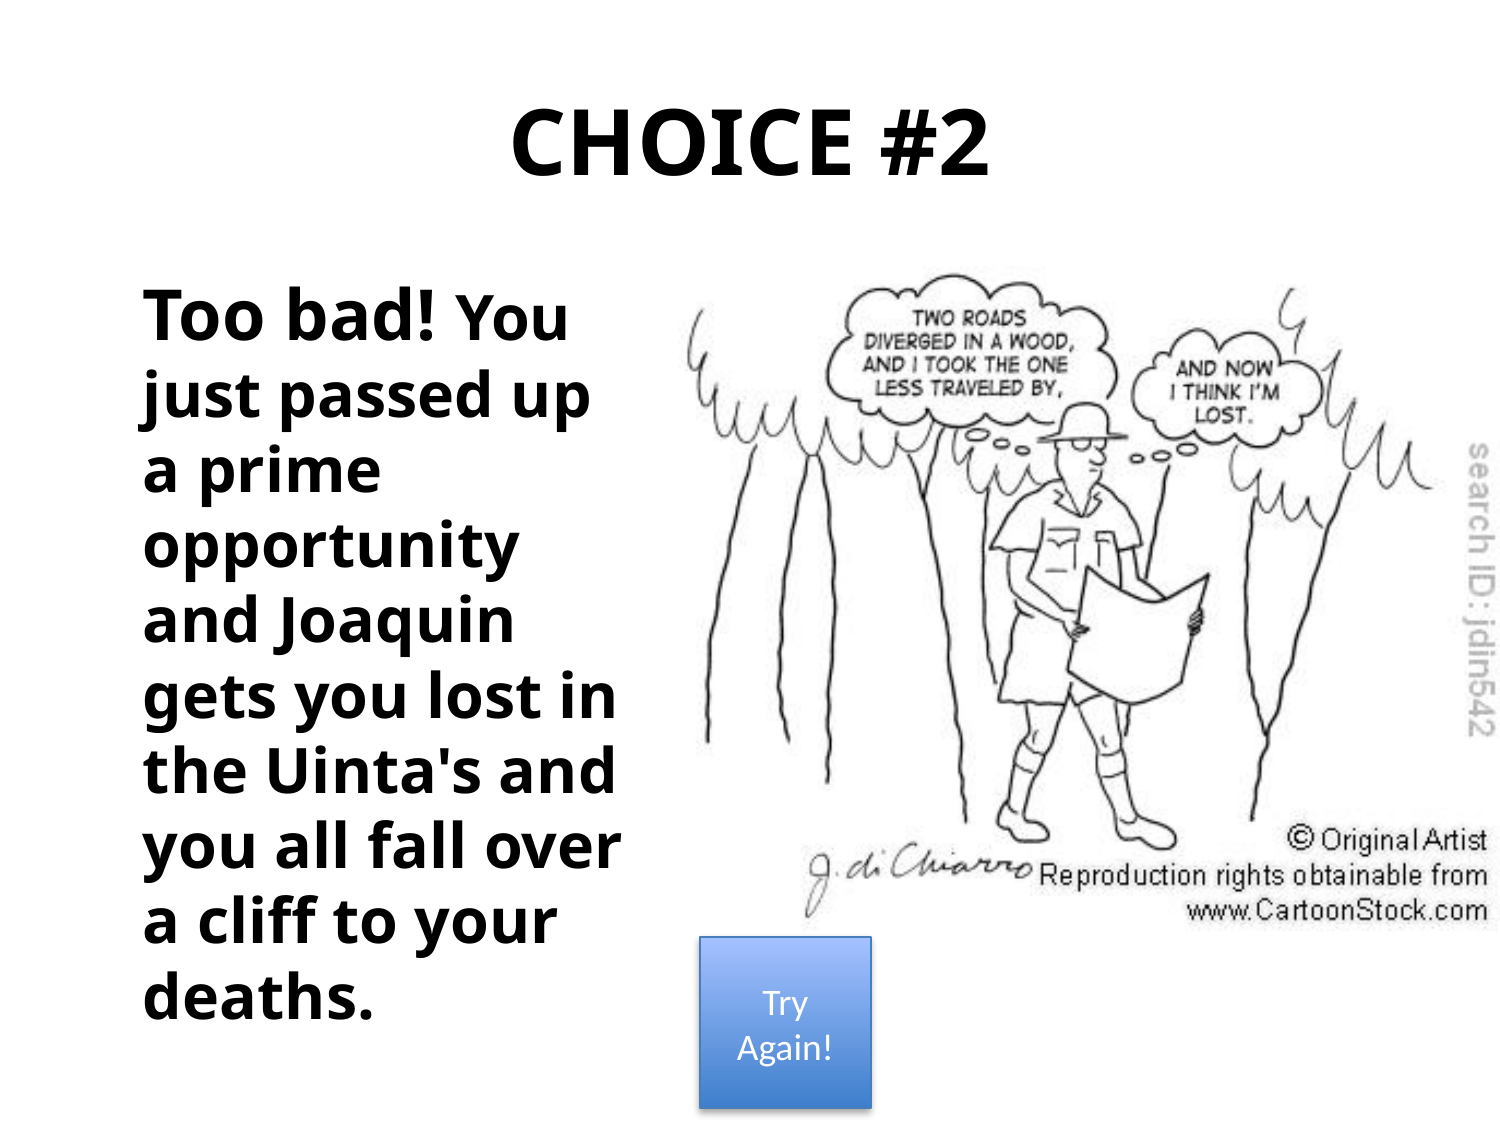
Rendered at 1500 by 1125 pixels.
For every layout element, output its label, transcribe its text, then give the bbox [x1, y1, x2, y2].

picture [627, 232, 1500, 938]
list Too bad! You just passed up a prime opportunity and Joaquin gets you lost in the Uinta's and you all fall over a cliff to your deaths. [75, 262, 650, 1043]
text_box Try Again! [699, 947, 872, 1109]
title CHOICE #2 [75, 45, 1425, 233]
